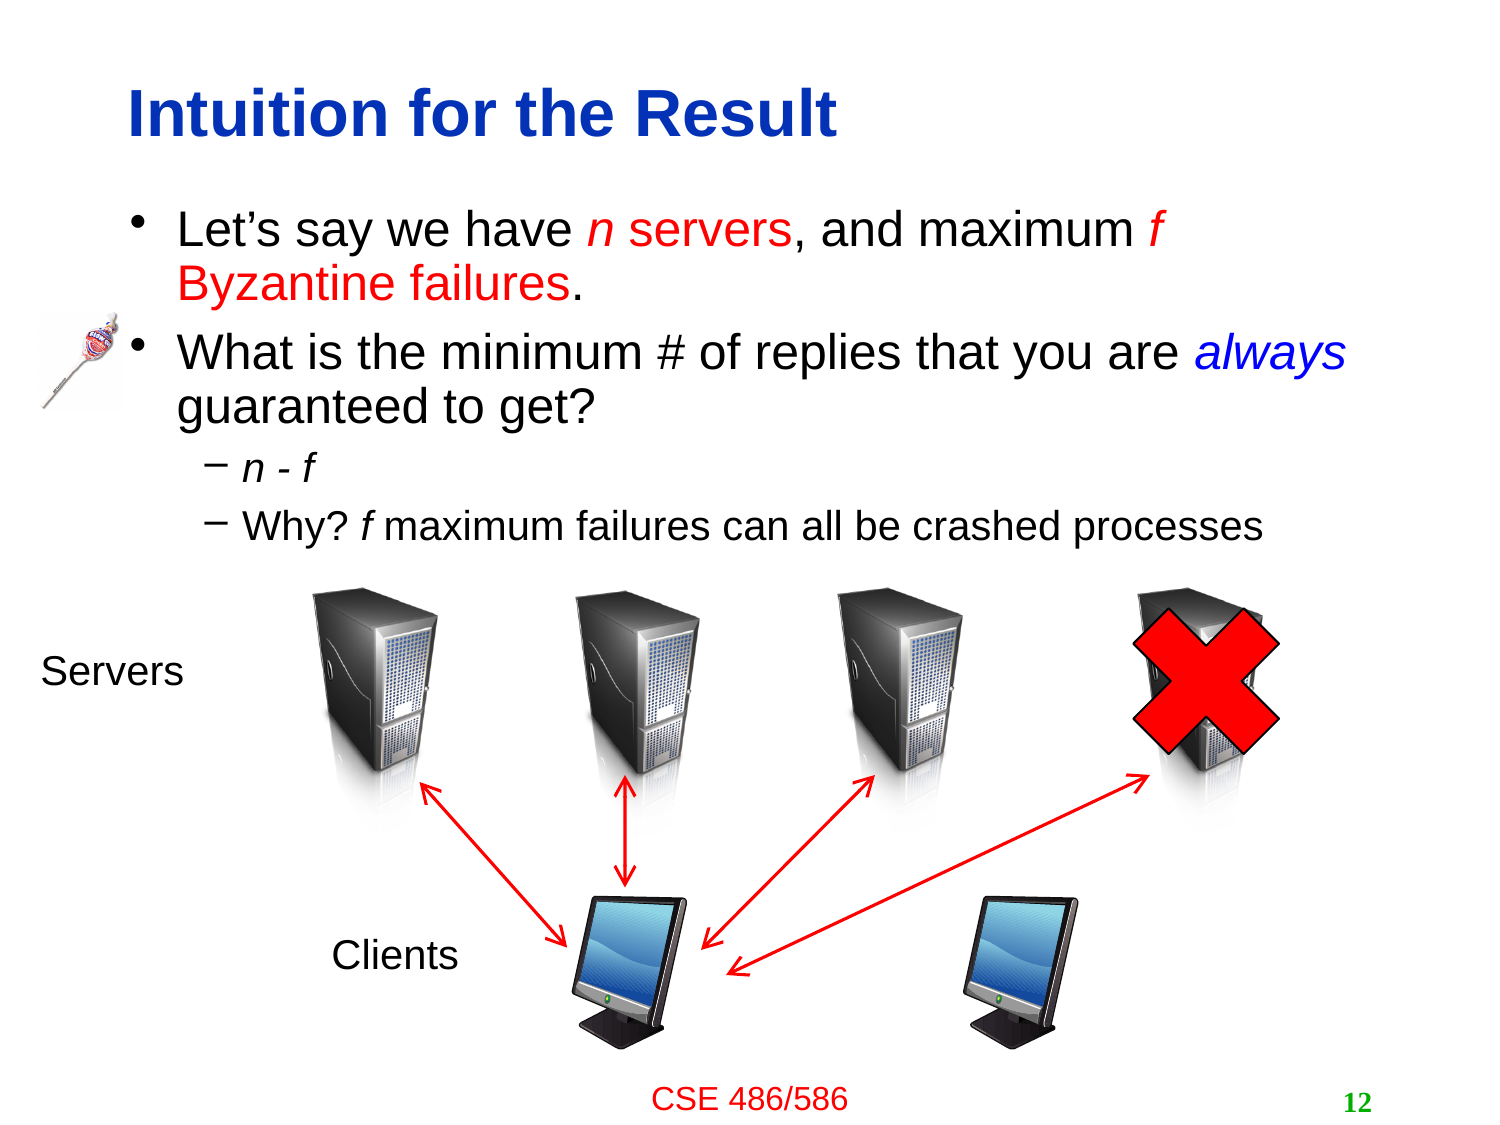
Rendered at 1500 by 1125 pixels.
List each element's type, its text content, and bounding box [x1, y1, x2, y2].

text_box [1266, 705, 1280, 732]
picture [37, 312, 123, 410]
picture [570, 894, 688, 1051]
slide_number 12 [1074, 1076, 1388, 1125]
text_box Servers [25, 636, 200, 701]
text_box [700, 818, 832, 950]
text_box [613, 846, 637, 888]
text_box [726, 783, 1132, 976]
text_box [1266, 630, 1280, 657]
text_box Clients [316, 920, 475, 985]
list Let’s say we have n servers, and maximum f Byzantine failures. What is the minimum # of replies that you are always guaranteed to get? n - f Why? f maximum failures can all be crashed processes [114, 195, 1376, 1005]
picture [837, 587, 963, 835]
picture [574, 589, 701, 838]
title Intuition for the Result [112, 53, 1310, 176]
picture [312, 587, 438, 835]
picture [1137, 587, 1263, 835]
picture [962, 894, 1080, 1051]
